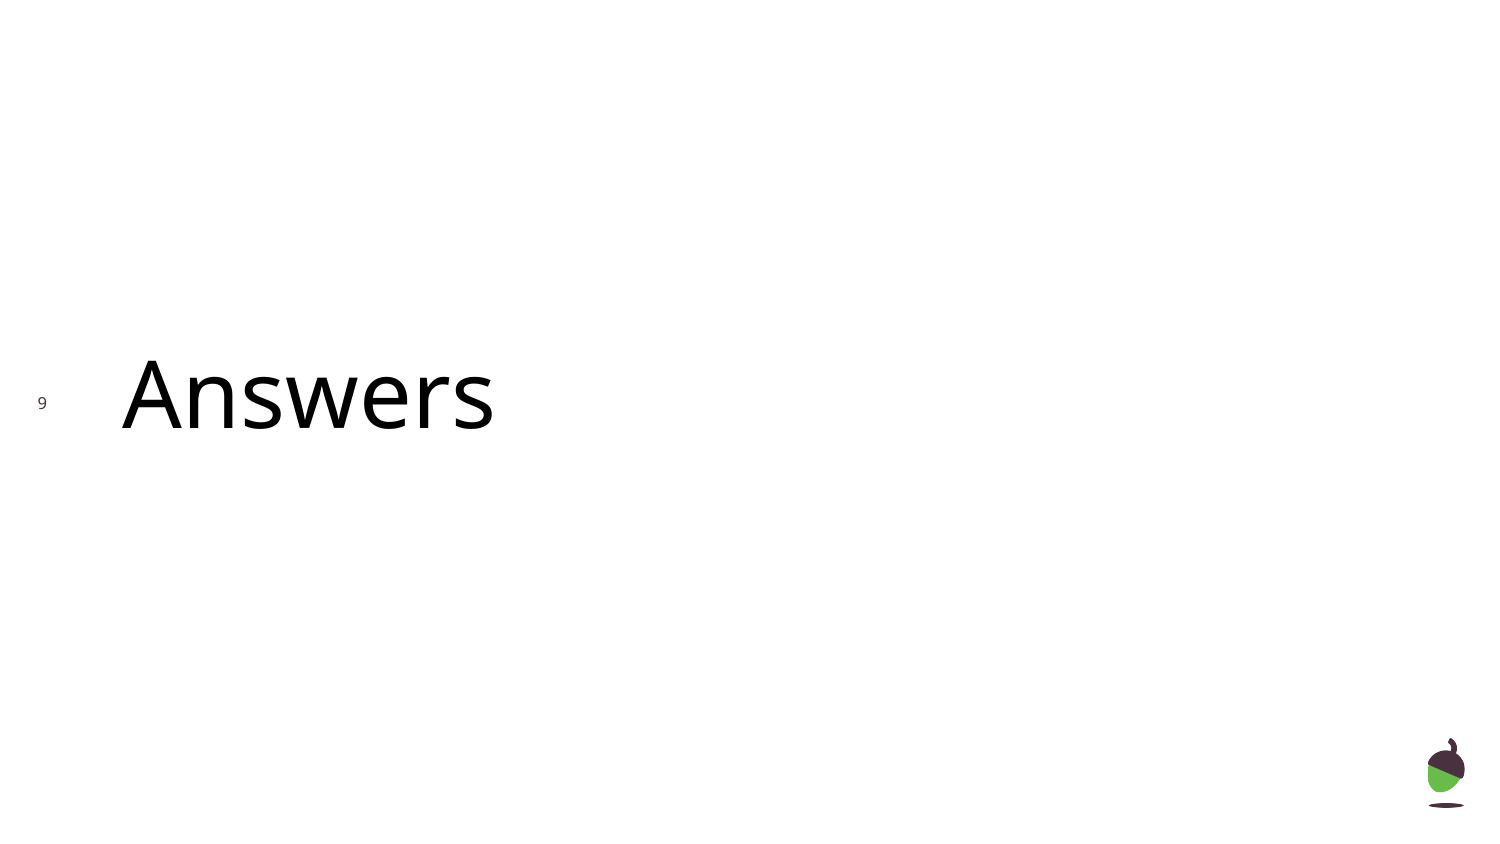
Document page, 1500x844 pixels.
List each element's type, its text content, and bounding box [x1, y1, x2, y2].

picture [1427, 738, 1465, 808]
text_box Answers [107, 319, 1312, 460]
slide_number ‹#› [37, 393, 97, 408]
